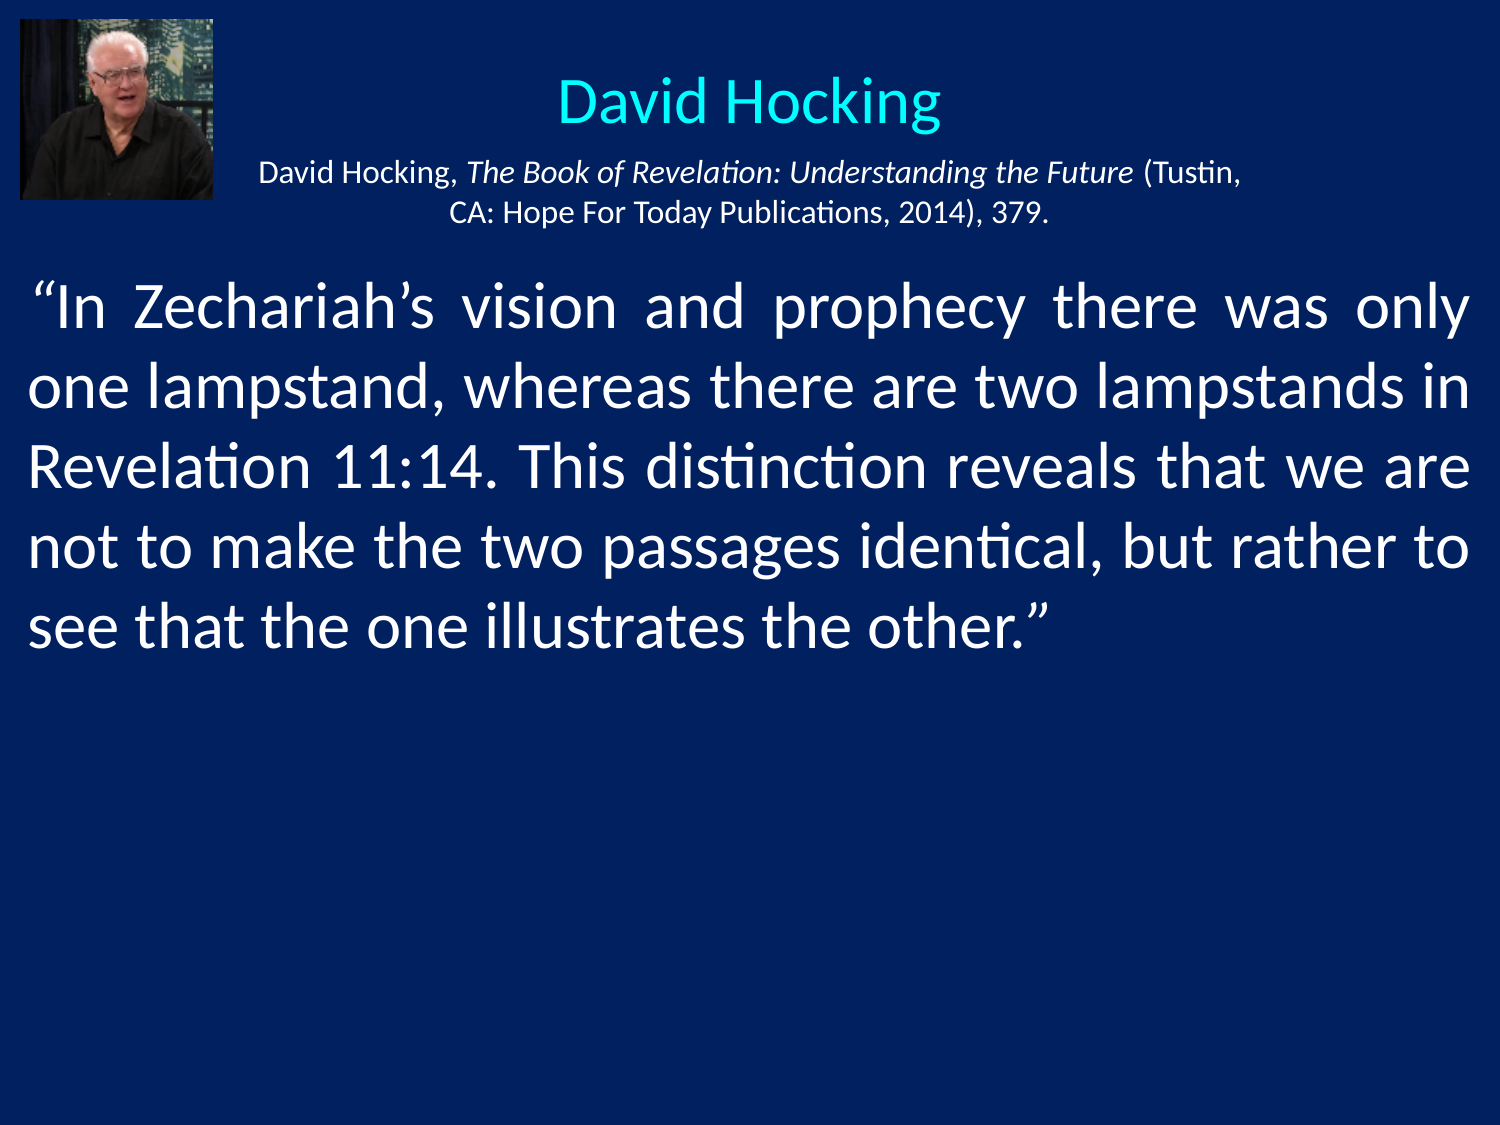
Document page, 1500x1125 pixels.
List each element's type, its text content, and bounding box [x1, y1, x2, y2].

list “In Zechariah’s vision and prophecy there was only one lampstand, whereas there are two lampstands in Revelation 11:14. This distinction reveals that we are not to make the two passages identical, but rather to see that the one illustrates the other.” [12, 254, 1488, 1047]
picture [20, 19, 213, 201]
text_box David Hocking David Hocking, The Book of Revelation: Understanding the Future (Tustin, CA: Hope For Today Publications, 2014), 379. [236, 49, 1264, 237]
